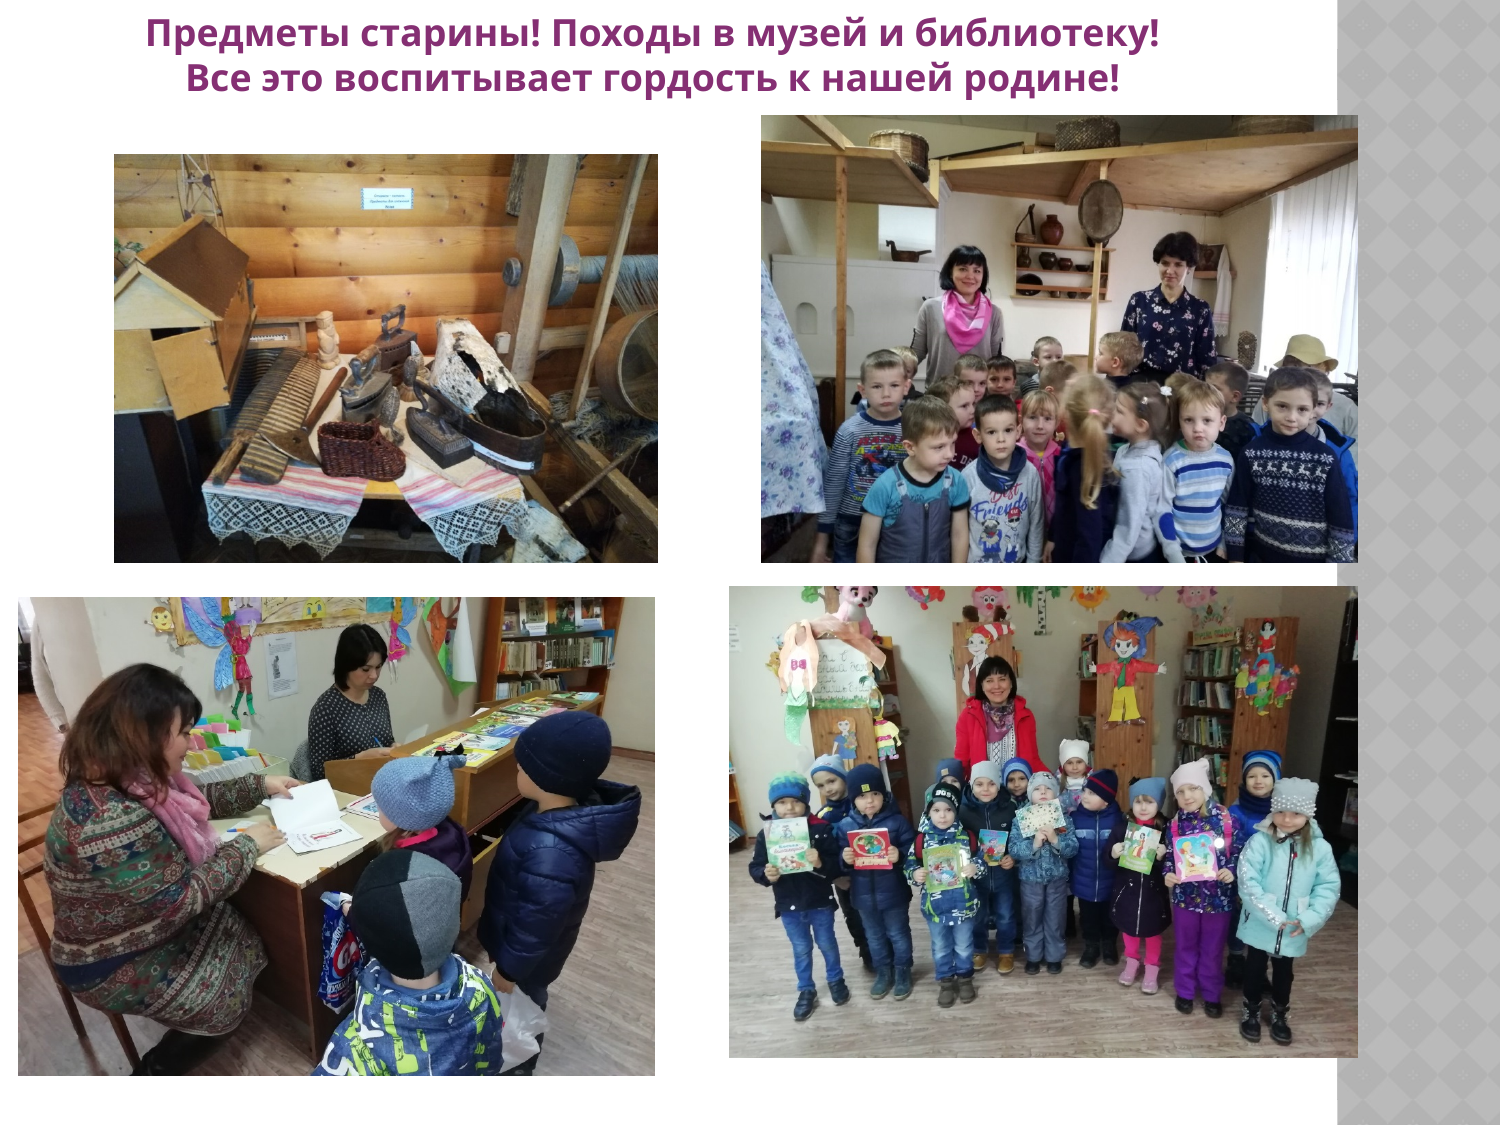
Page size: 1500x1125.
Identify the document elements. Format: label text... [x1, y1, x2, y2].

picture [113, 154, 659, 563]
text_box Предметы старины! Походы в музей и библиотеку! Все это воспитывает гордость к нашей родине! [22, 1, 1294, 152]
picture [17, 597, 655, 1076]
picture [761, 115, 1358, 563]
picture [728, 585, 1359, 1058]
